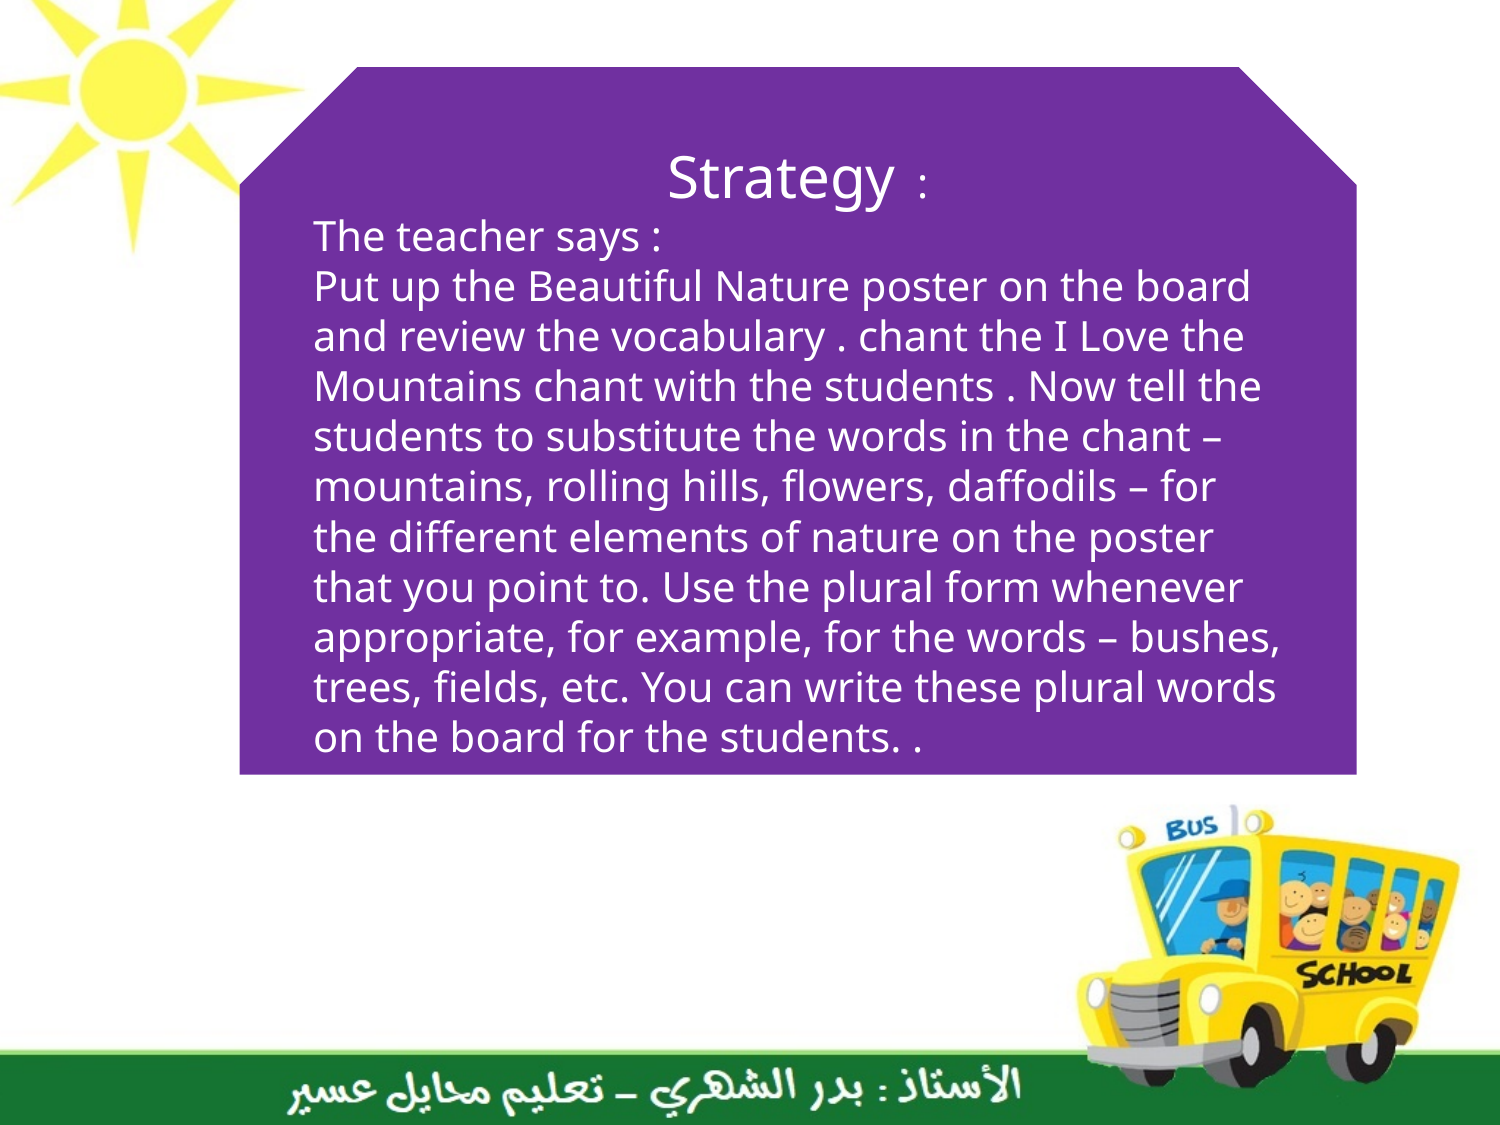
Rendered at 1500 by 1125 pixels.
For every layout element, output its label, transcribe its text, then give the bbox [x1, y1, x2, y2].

text_box Strategy : The teacher says : Put up the Beautiful Nature poster on the board and review the vocabulary . chant the I Love the Mountains chant with the students . Now tell the students to substitute the words in the chant – mountains, rolling hills, flowers, daffodils – for the different elements of nature on the poster that you point to. Use the plural form whenever appropriate, for example, for the words – bushes, trees, fields, etc. You can write these plural words on the board for the students. . [238, 66, 1358, 776]
picture [0, 0, 1500, 1125]
